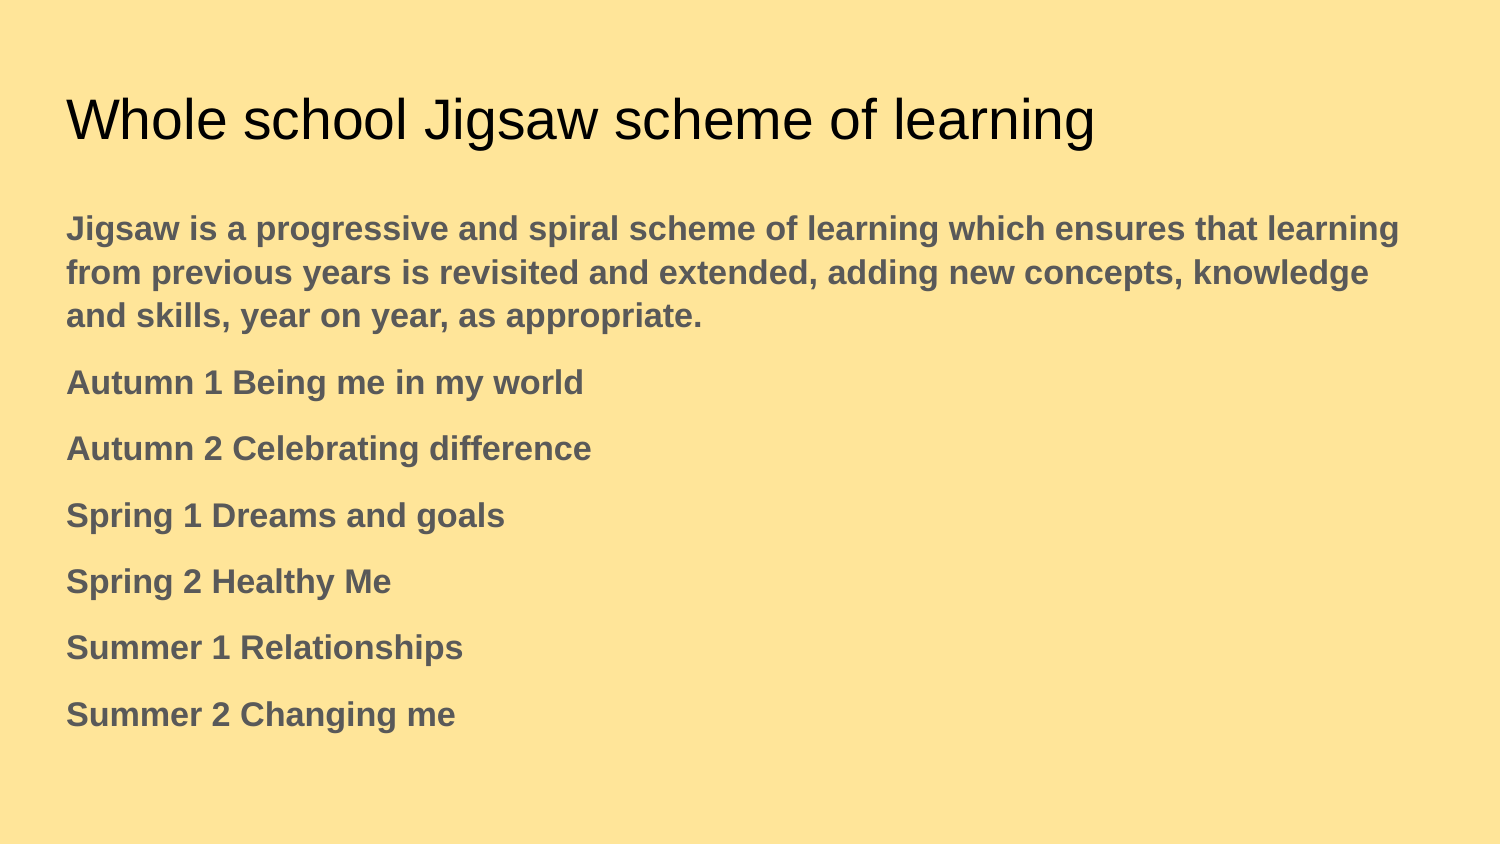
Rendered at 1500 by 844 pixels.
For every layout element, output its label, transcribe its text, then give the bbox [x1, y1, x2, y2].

title Whole school Jigsaw scheme of learning [51, 72, 1449, 167]
list Jigsaw is a progressive and spiral scheme of learning which ensures that learning from previous years is revisited and extended, adding new concepts, knowledge and skills, year on year, as appropriate. Autumn 1 Being me in my world Autumn 2 Celebrating difference Spring 1 Dreams and goals Spring 2 Healthy Me Summer 1 Relationships Summer 2 Changing me [51, 189, 1449, 750]
